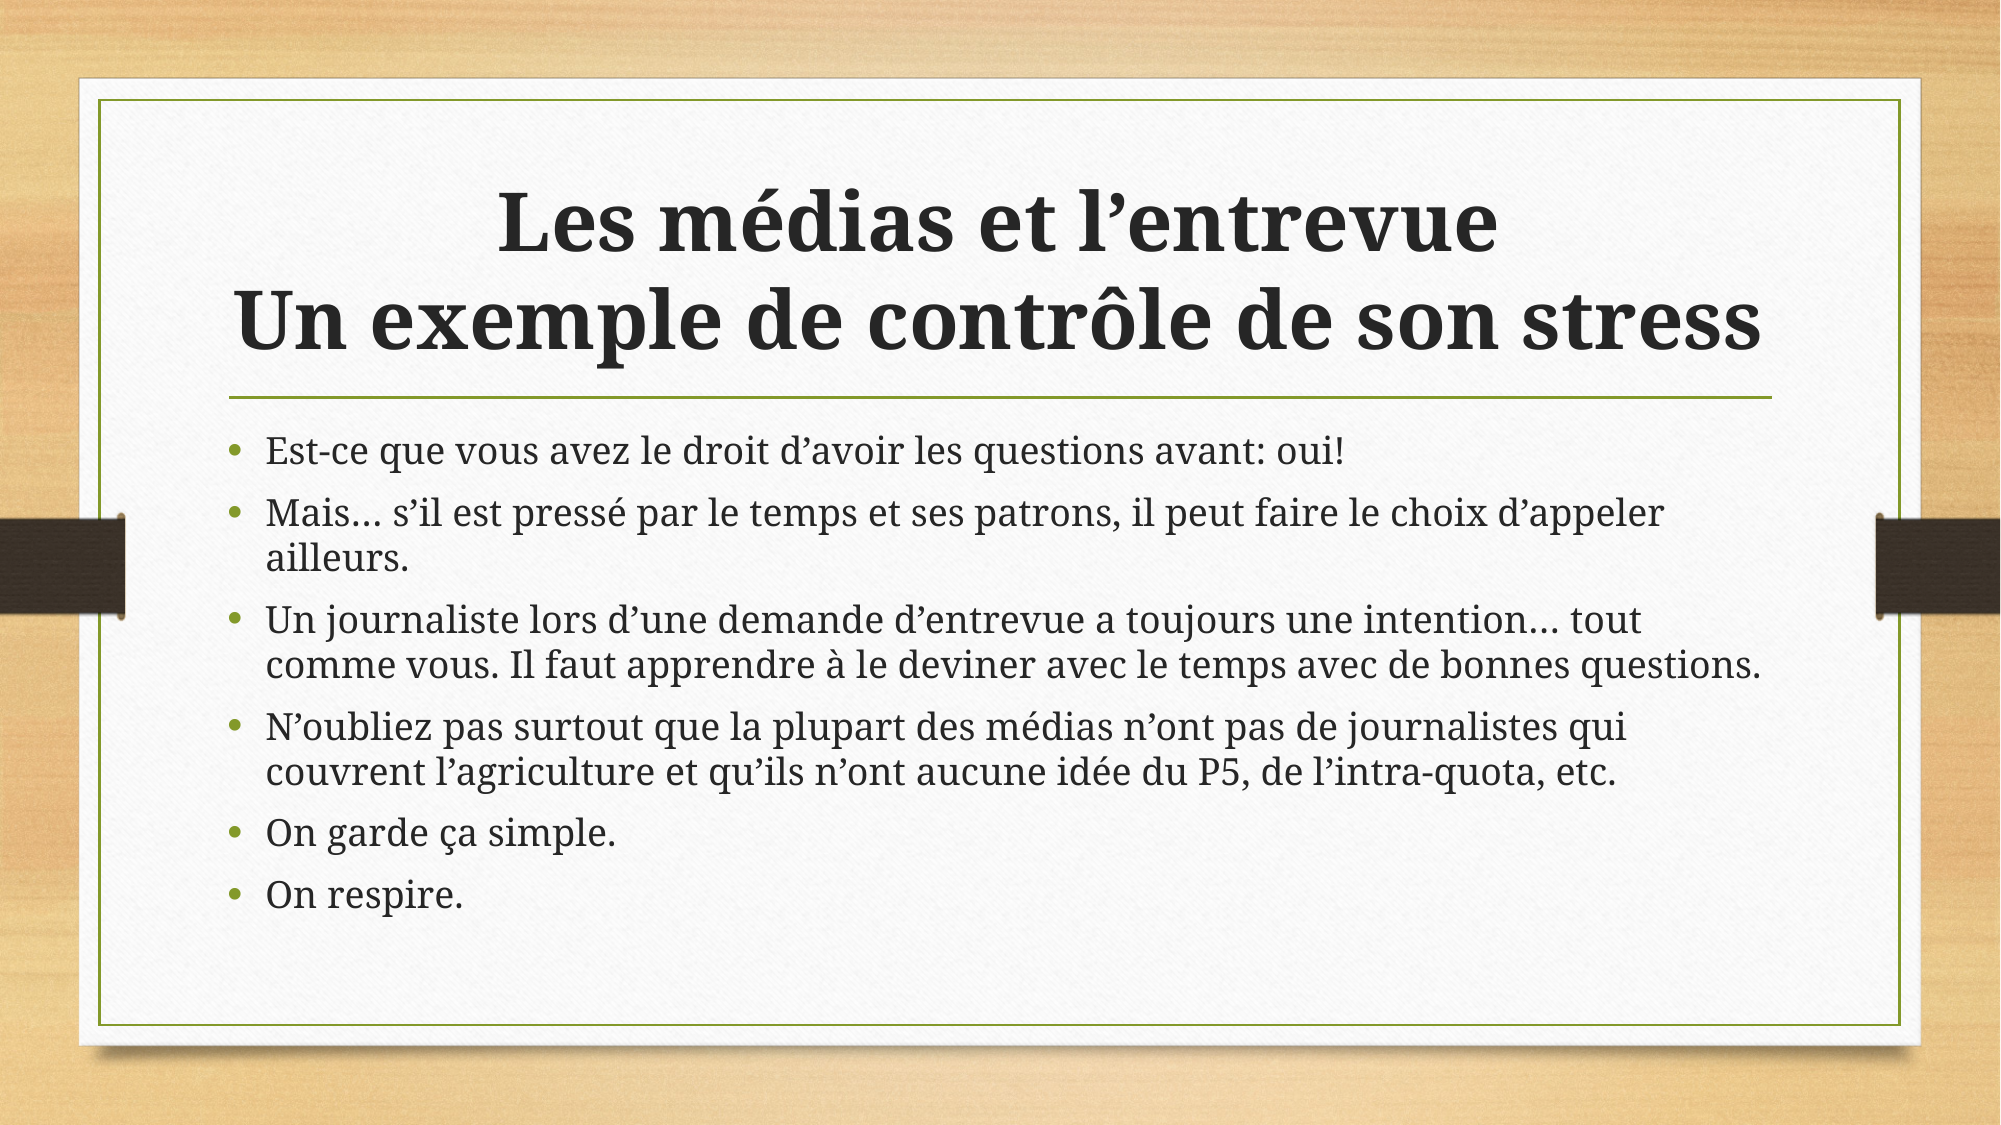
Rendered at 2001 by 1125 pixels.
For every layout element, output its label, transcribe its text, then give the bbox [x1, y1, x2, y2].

list Est-ce que vous avez le droit d’avoir les questions avant: oui! Mais… s’il est pressé par le temps et ses patrons, il peut faire le choix d’appeler ailleurs. Un journaliste lors d’une demande d’entrevue a toujours une intention… tout comme vous. Il faut apprendre à le deviner avec le temps avec de bonnes questions. N’oubliez pas surtout que la plupart des médias n’ont pas de journalistes qui couvrent l’agriculture et qu’ils n’ont aucune idée du P5, de l’intra-quota, etc. On garde ça simple. On respire. [212, 419, 1788, 964]
picture [0, 0, 2001, 1125]
title Les médias et l’entrevue Un exemple de contrôle de son stress [212, 161, 1788, 375]
